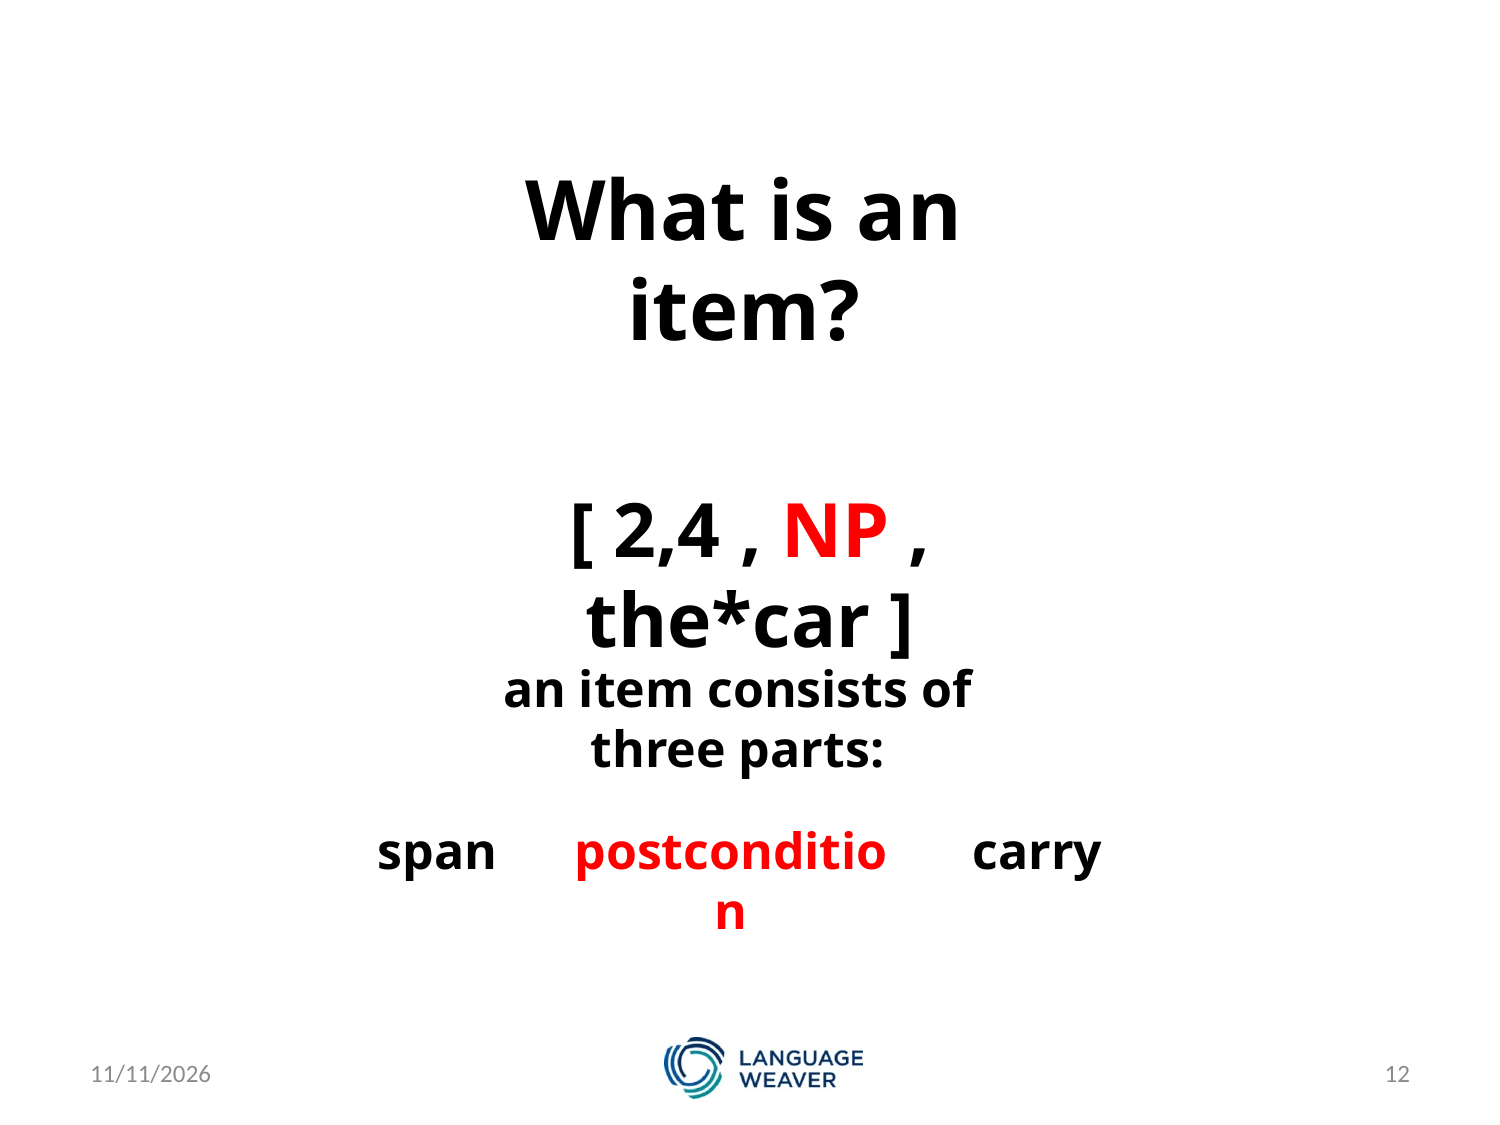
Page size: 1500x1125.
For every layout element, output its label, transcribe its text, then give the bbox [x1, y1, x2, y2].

text_box span [262, 812, 549, 888]
text_box What is an item? [399, 149, 1088, 365]
text_box an item consists of three parts: [474, 670, 1000, 785]
text_box postcondition [549, 812, 913, 948]
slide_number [75, 1042, 425, 1103]
picture [663, 1037, 863, 1100]
text_box [ 2,4 , NP , the*car ] [387, 474, 1113, 670]
text_box carry [937, 812, 1138, 888]
slide_number 12 [1074, 1042, 1425, 1103]
